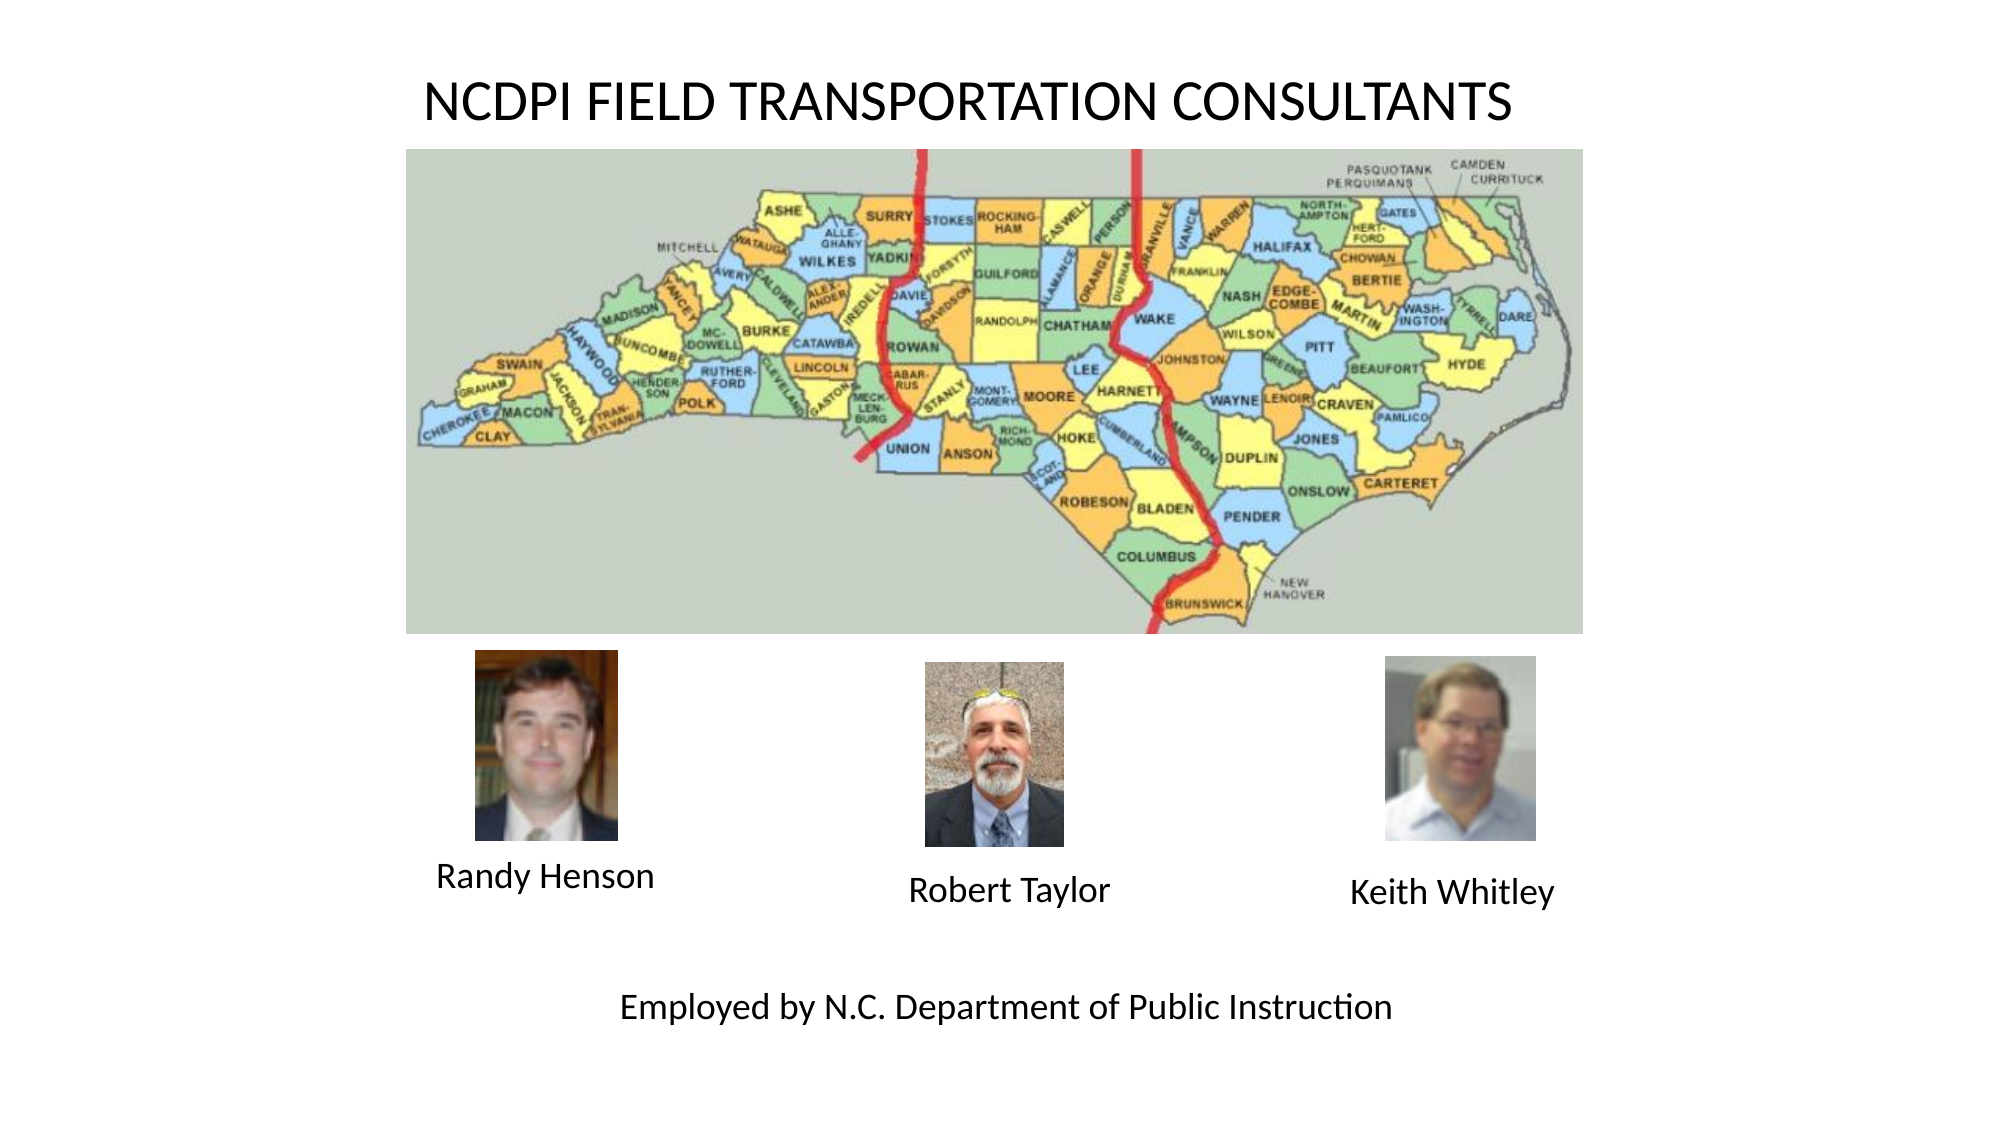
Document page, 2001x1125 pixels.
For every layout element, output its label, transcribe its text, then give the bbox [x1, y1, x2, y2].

picture [1385, 656, 1536, 841]
list NCDPI FIELD TRANSPORTATION CONSULTANTS [337, 62, 1600, 1005]
picture [475, 650, 618, 841]
text_box Keith Whitley [1335, 859, 1586, 920]
text_box Robert Taylor [893, 857, 1144, 918]
picture [406, 149, 1583, 634]
picture [925, 662, 1064, 847]
text_box Randy Henson [421, 843, 672, 903]
text_box Employed by N.C. Department of Public Instruction [604, 974, 1409, 1035]
